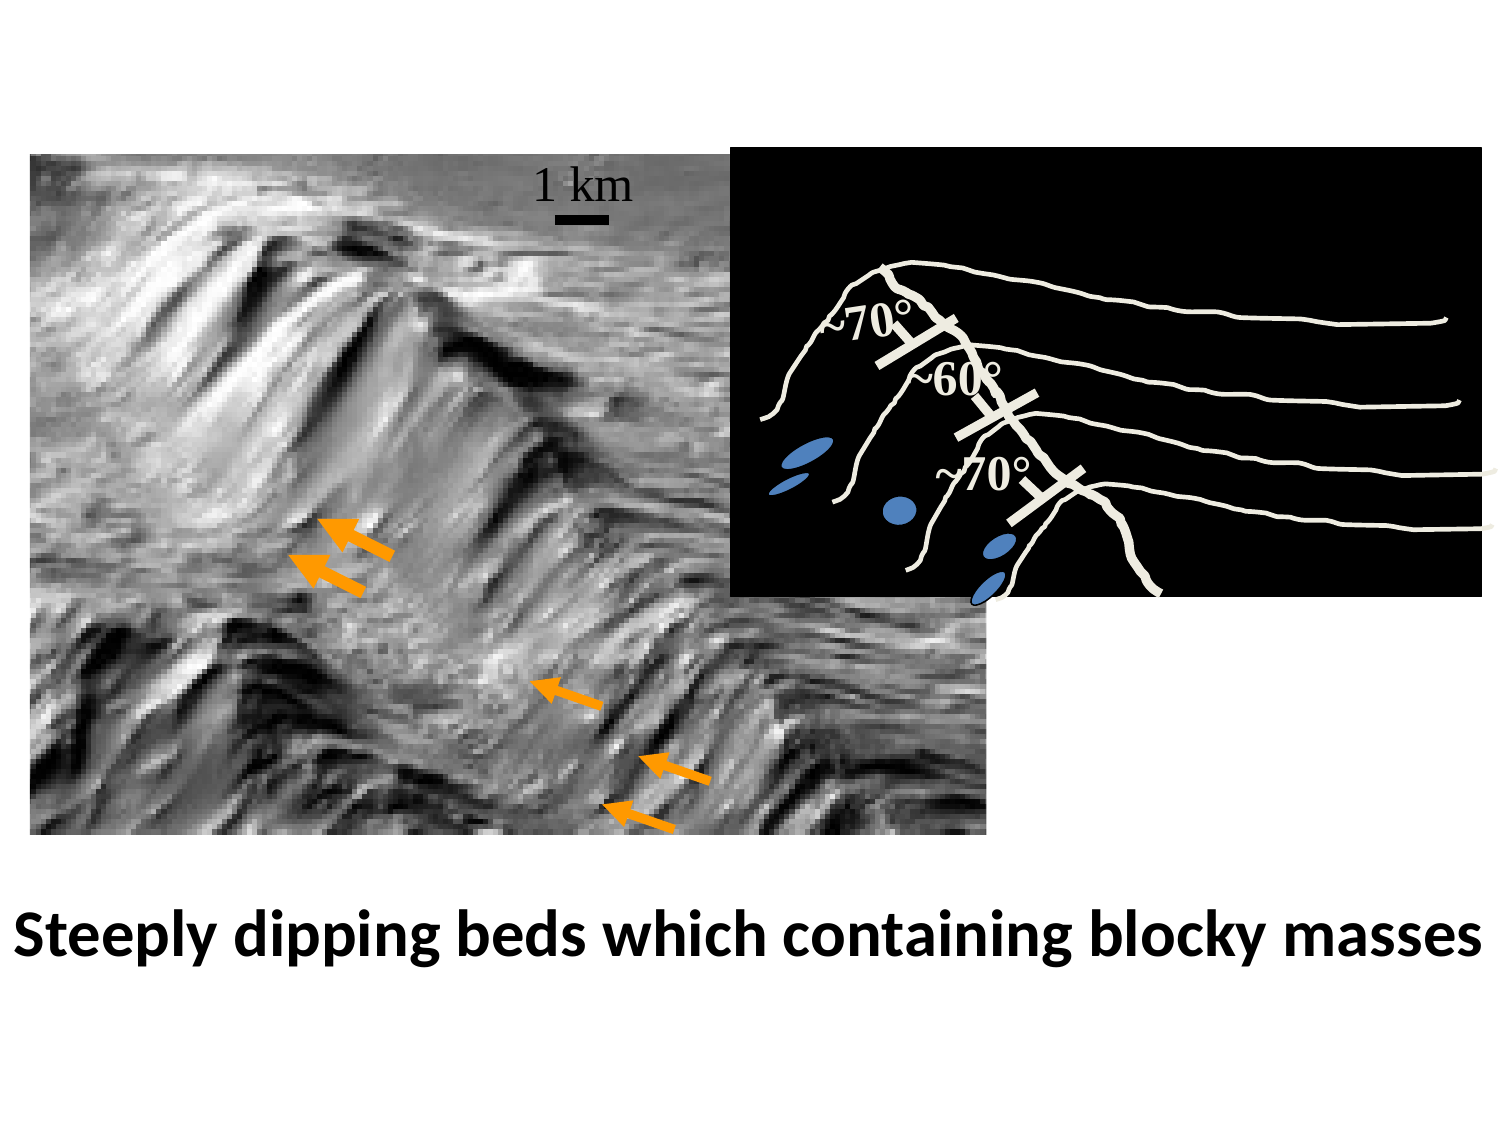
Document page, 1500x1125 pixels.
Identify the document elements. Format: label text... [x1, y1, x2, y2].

text_box Steeply dipping beds which containing blocky masses [0, 882, 1500, 978]
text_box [29, 144, 1497, 835]
